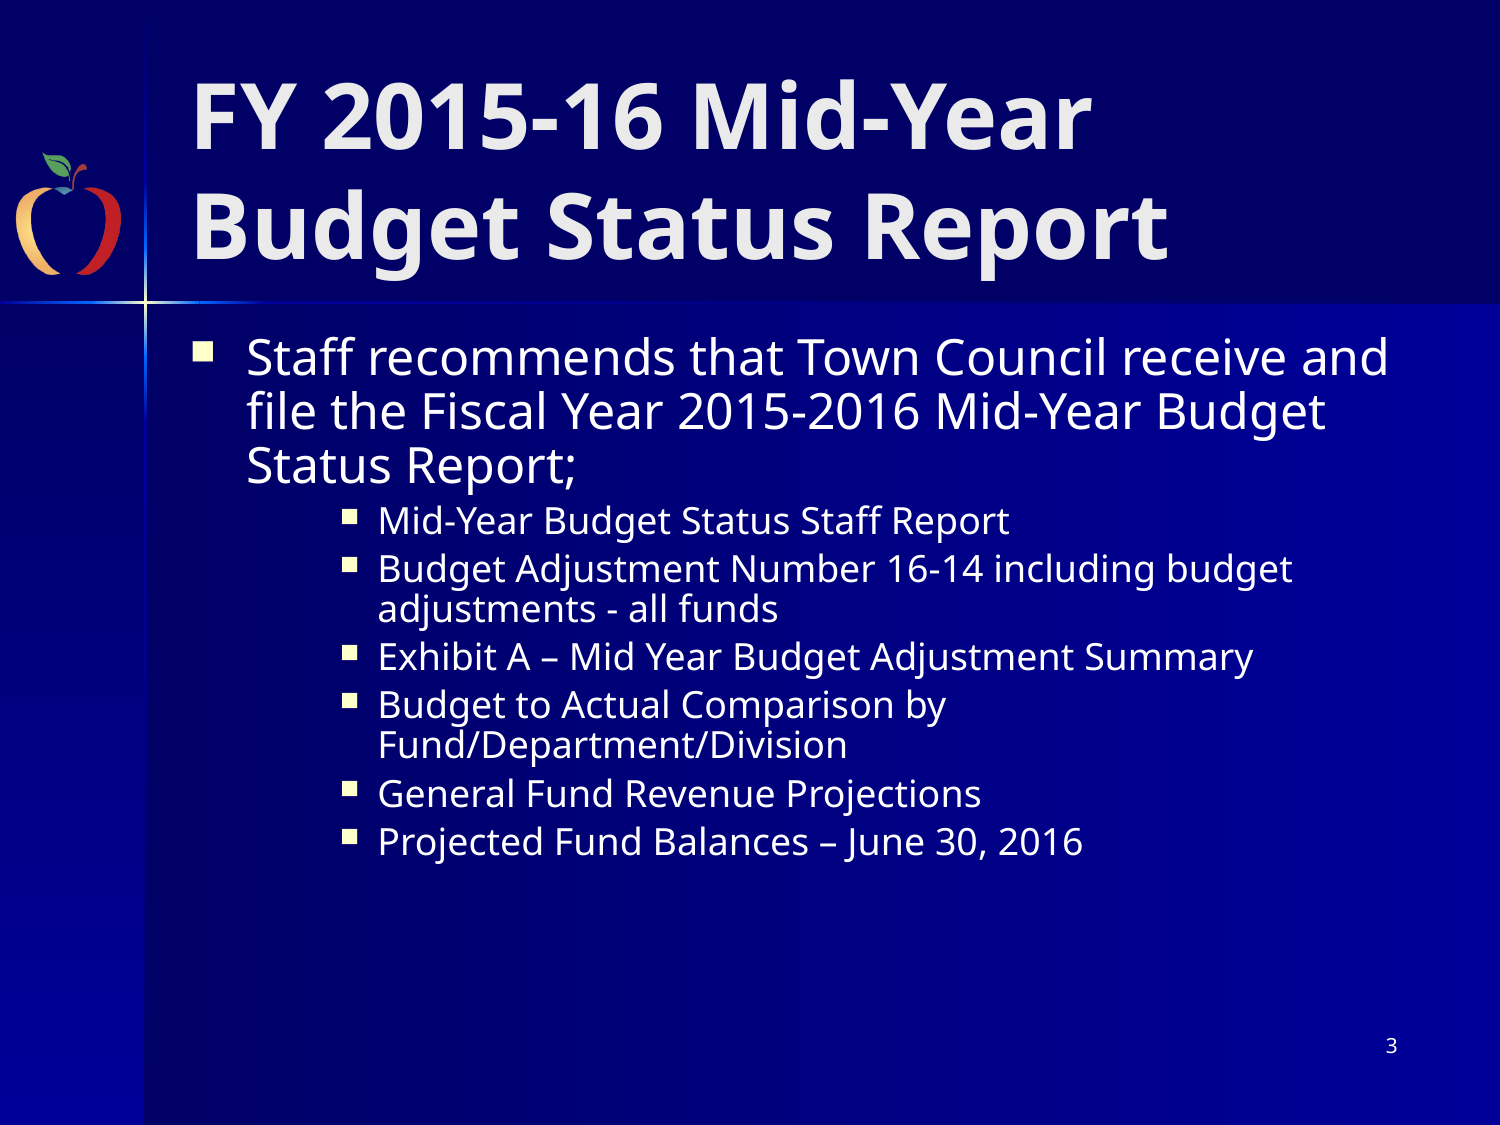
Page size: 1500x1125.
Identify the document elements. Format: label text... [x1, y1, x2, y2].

picture [0, 149, 151, 283]
list Staff recommends that Town Council receive and file the Fiscal Year 2015-2016 Mid-Year Budget Status Report; Mid-Year Budget Status Staff Report Budget Adjustment Number 16-14 including budget adjustments - all funds Exhibit A – Mid Year Budget Adjustment Summary Budget to Actual Comparison by Fund/Department/Division General Fund Revenue Projections Projected Fund Balances – June 30, 2016 [174, 324, 1413, 1001]
slide_number 3 [1099, 1024, 1413, 1101]
title FY 2015-16 Mid-Year Budget Status Report [174, 49, 1413, 286]
